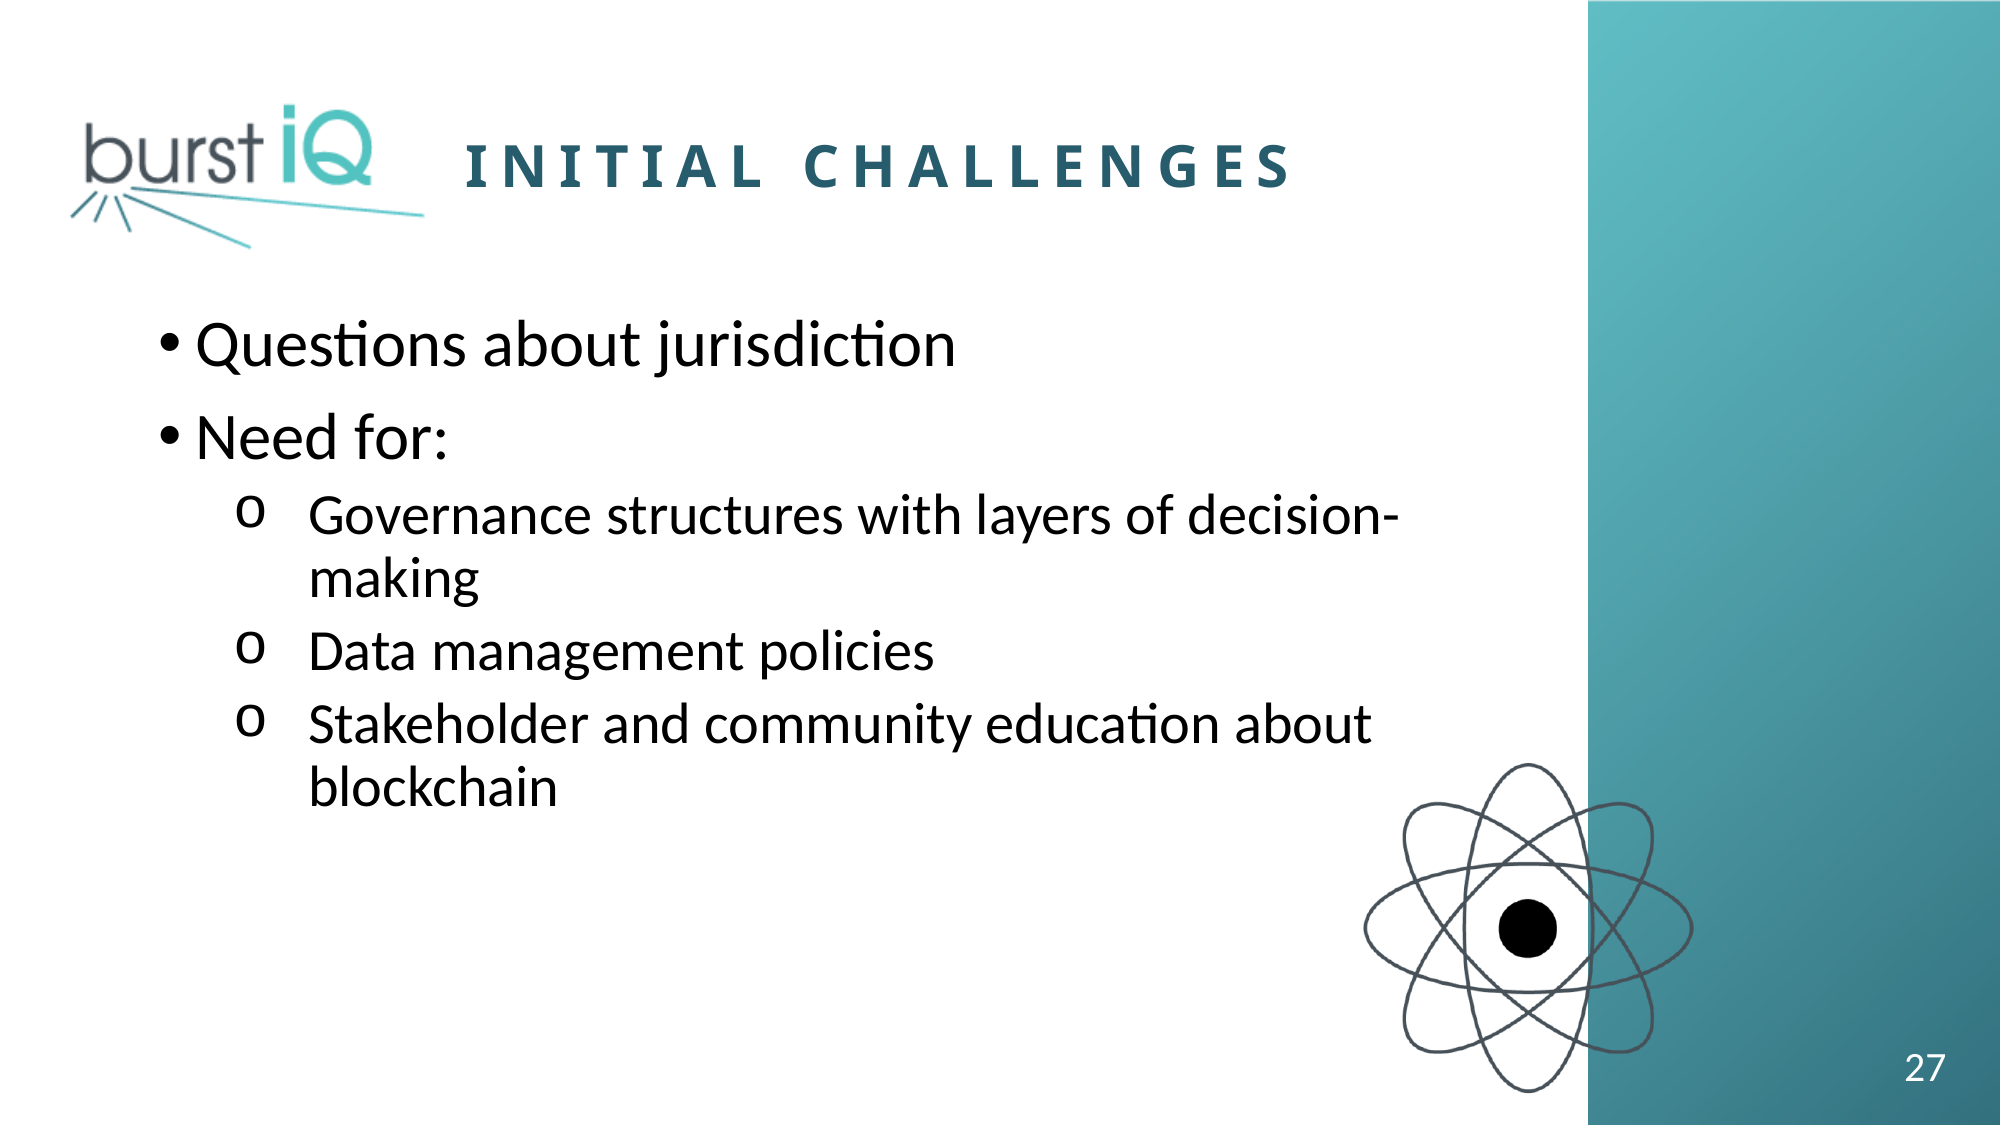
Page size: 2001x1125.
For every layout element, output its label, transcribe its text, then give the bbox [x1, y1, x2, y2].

title Initial Challenges [450, 59, 1554, 278]
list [43, 74, 450, 278]
picture [0, 0, 2001, 1125]
text_box Questions about jurisdiction Need for: Governance structures with layers of decision-making Data management policies Stakeholder and community education about blockchain [143, 301, 1468, 1016]
